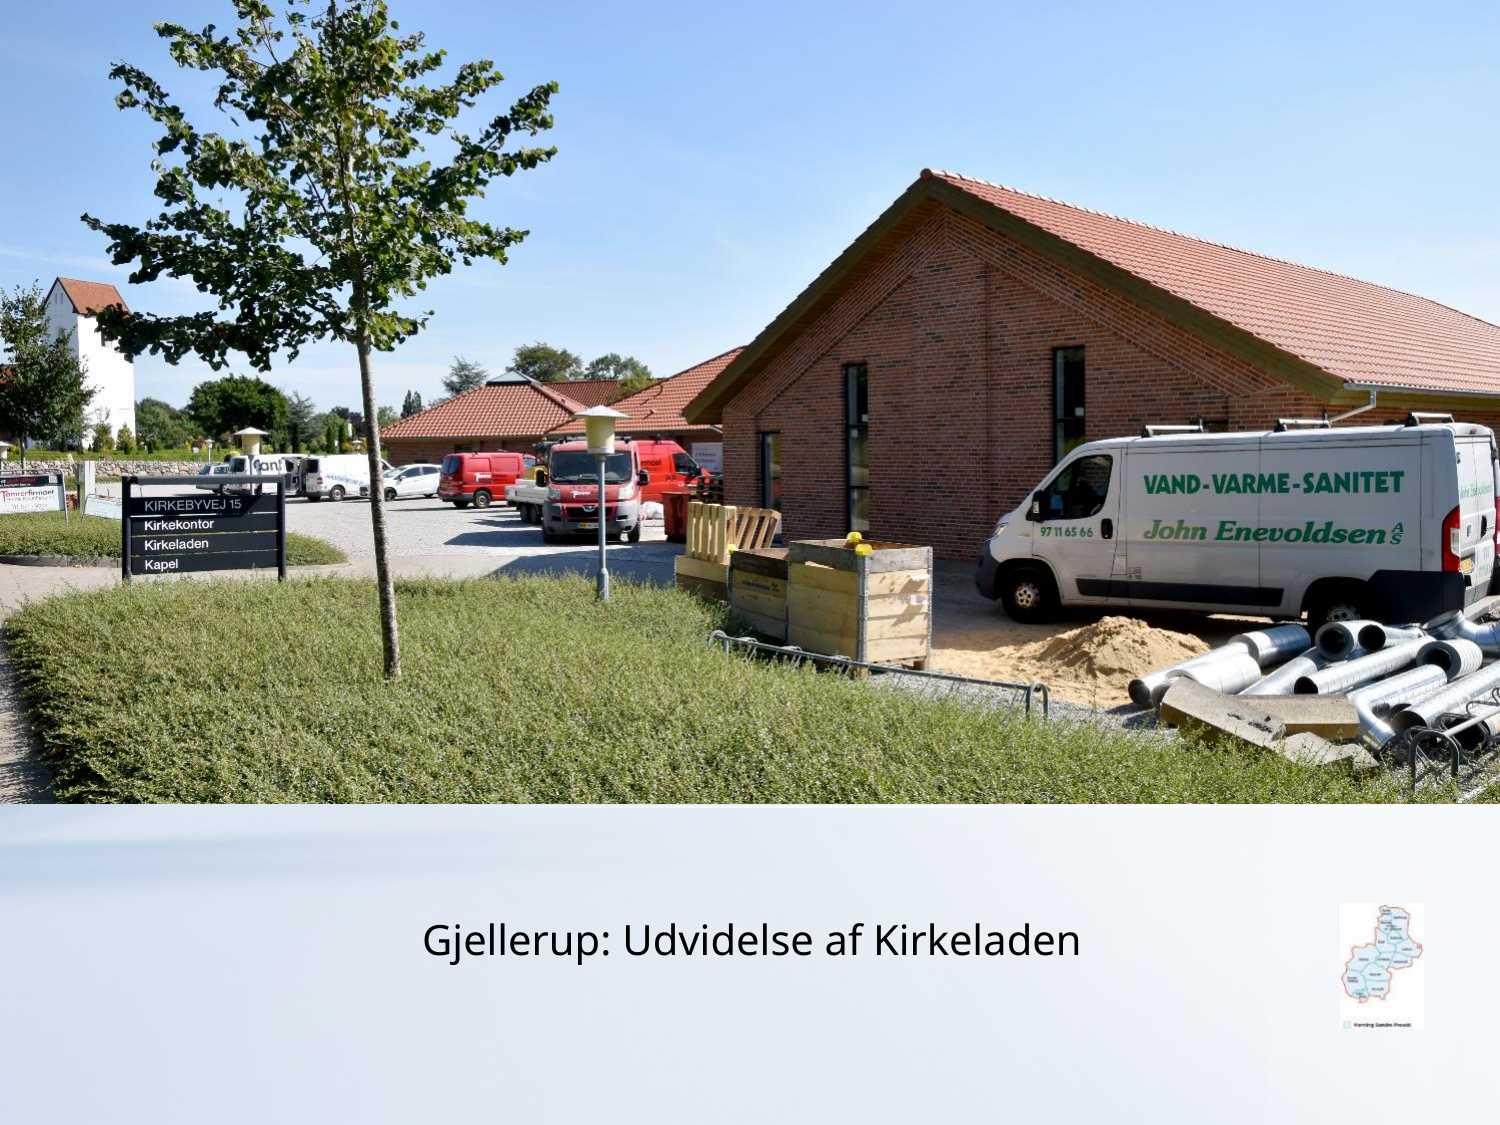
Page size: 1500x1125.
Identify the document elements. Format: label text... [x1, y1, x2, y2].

picture [0, 0, 1500, 1125]
subtitle Gjellerup: Udvidelse af Kirkeladen [407, 906, 1336, 1022]
